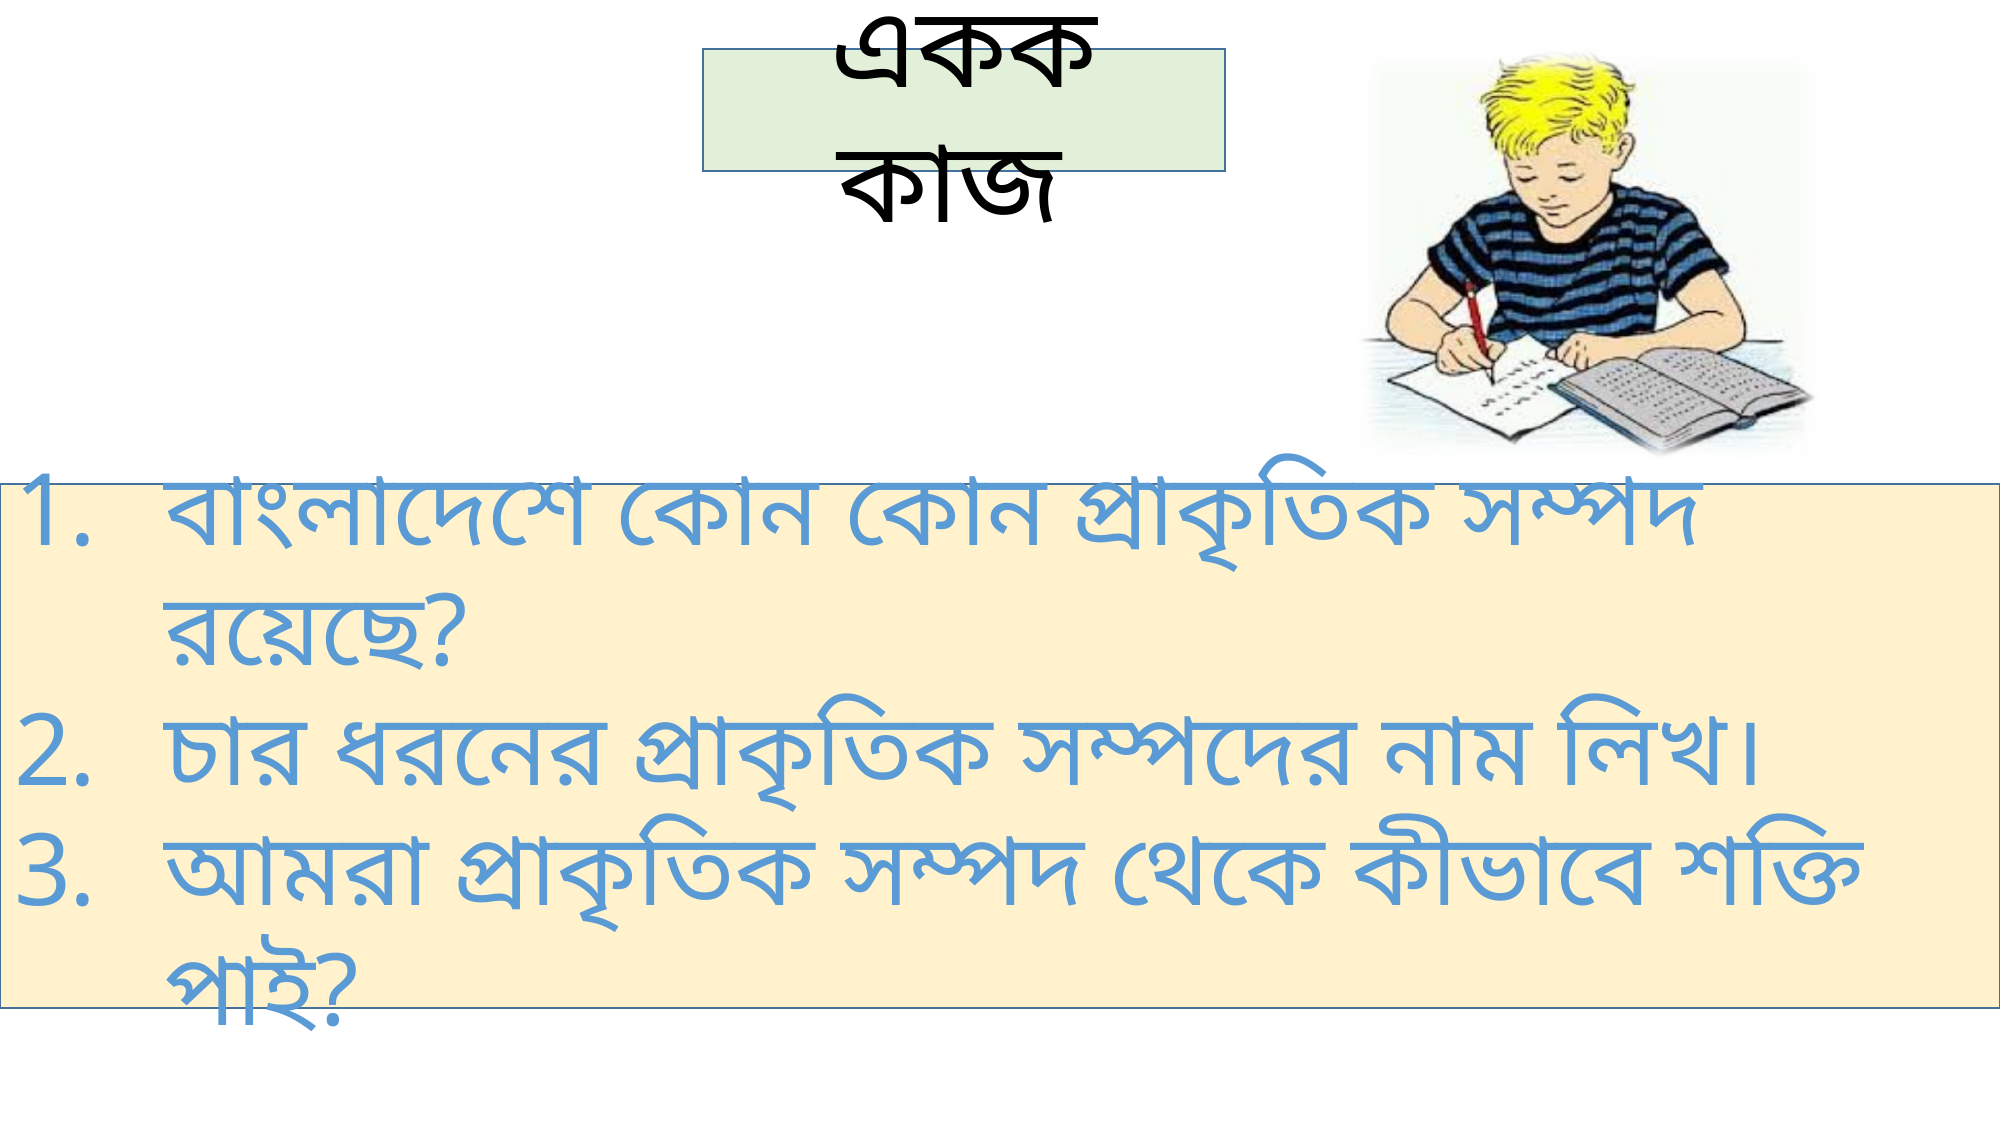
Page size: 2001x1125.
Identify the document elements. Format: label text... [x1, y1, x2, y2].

text_box একক কাজ [702, 48, 1226, 172]
picture [1356, 48, 1822, 461]
text_box বাংলাদেশে কোন কোন প্রাকৃতিক সম্পদ রয়েছে? চার ধরনের প্রাকৃতিক সম্পদের নাম লিখ। আমরা প্রাকৃতিক সম্পদ থেকে কীভাবে শক্তি পাই? [0, 483, 2000, 1009]
